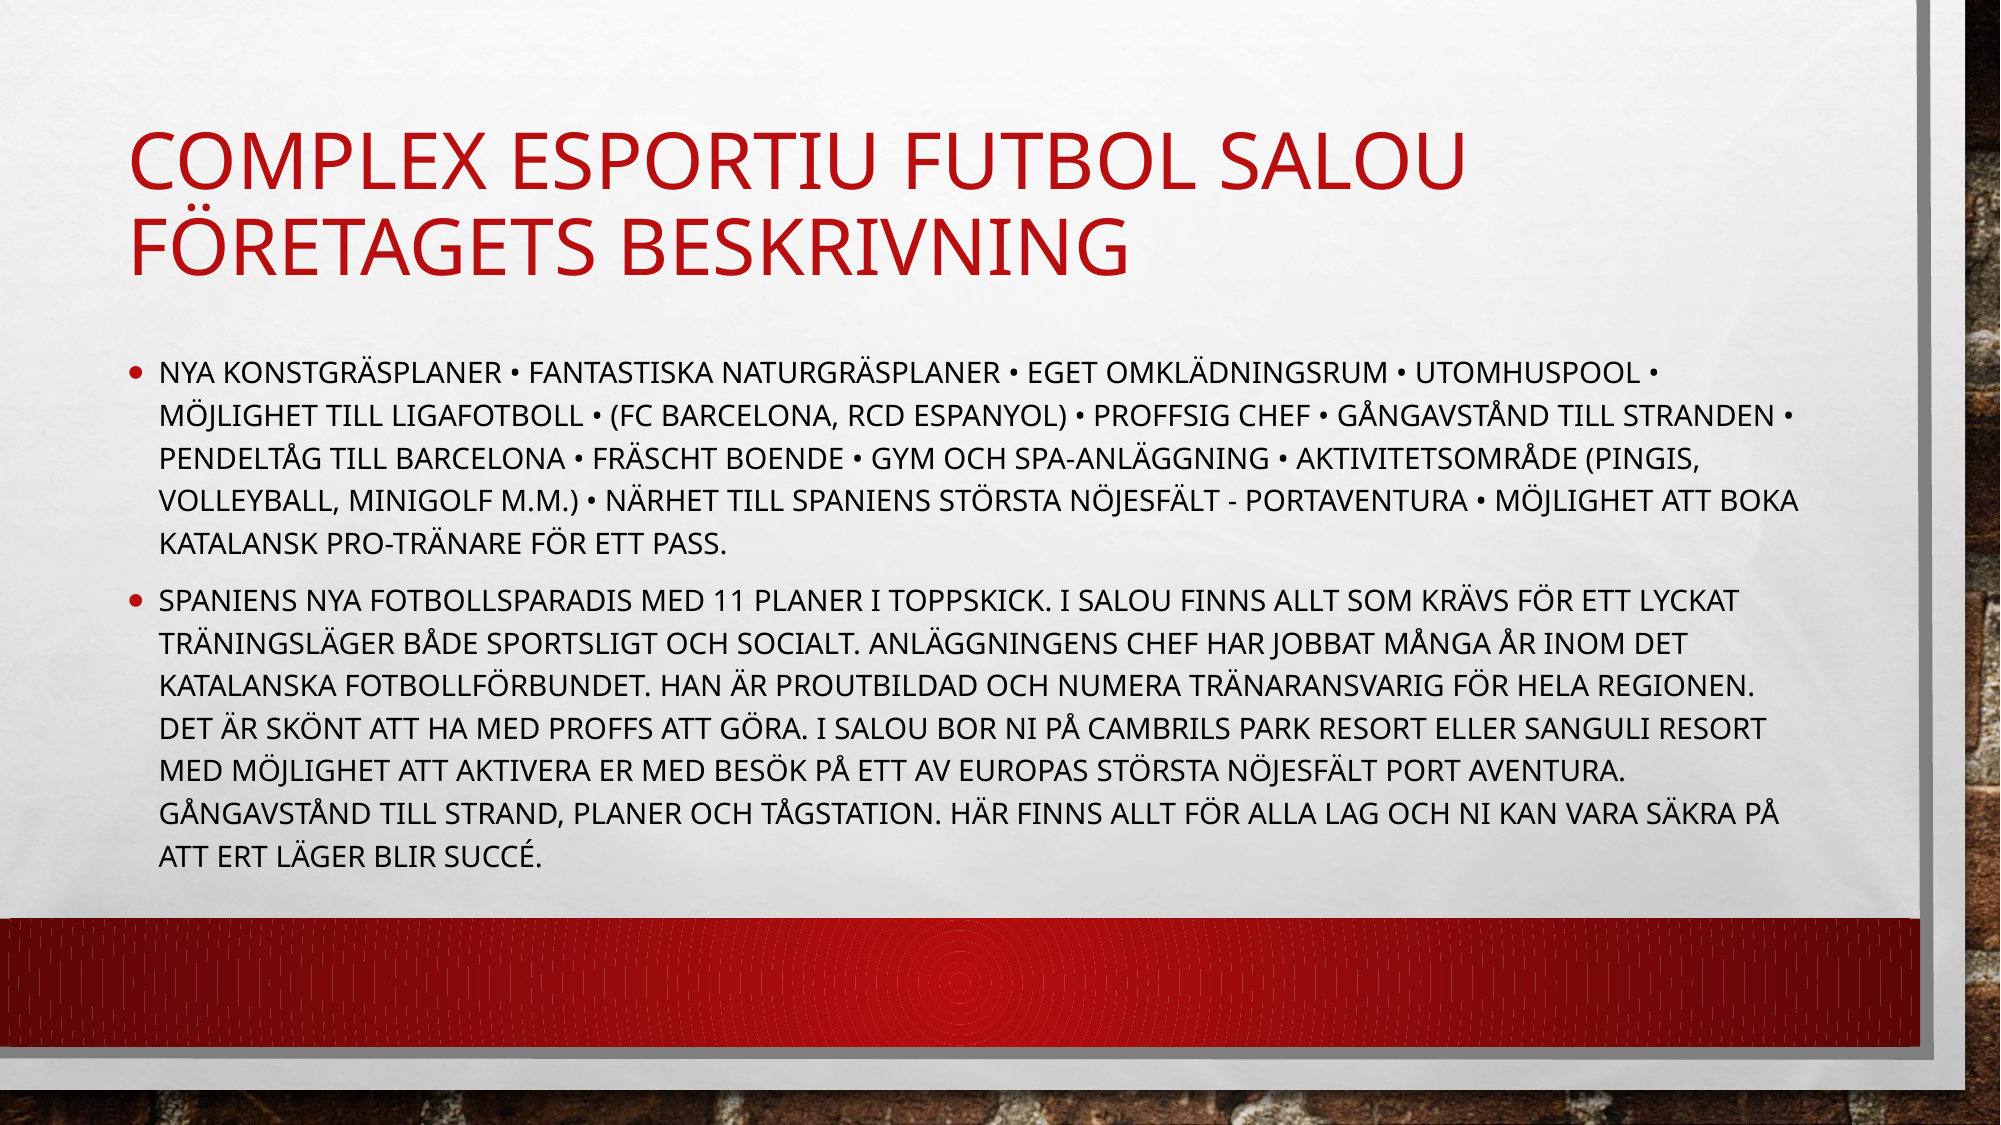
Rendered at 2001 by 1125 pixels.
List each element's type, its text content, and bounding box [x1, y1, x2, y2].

picture [0, 0, 2001, 1125]
picture [0, 0, 1919, 918]
list NYA KONSTGRÄSPLANER • FANTASTISKA NATURGRÄSPLANER • EGET OMKLÄDNINGSRUM • UTOMHUSPOOL • MÖJLIGHET TILL LIGAFOTBOLL • (FC BARCELONA, RCD ESPANYOL) • PROFFSIG CHEF • GÅNGAVSTÅND TILL STRANDEN • PENDELTÅG TILL BARCELONA • FRÄSCHT BOENDE • GYM OCH SPA-ANLÄGGNING • AKTIVITETSOMRÅDE (PINGIS, VOLLEYBALL, MINIGOLF M.M.) • NÄRHET TILL SPANIENS STÖRSTA NÖJESFÄLT - PORTAVENTURA • MÖJLIGHET ATT BOKA KATALANSK PRO-TRÄNARE FÖR ETT PASS. SPANIENS NYA FOTBOLLSPARADIS MED 11 PLANER I TOPPSKICK. I SALOU FINNS ALLT SOM KRÄVS FÖR ETT LYCKAT TRÄNINGSLÄGER BÅDE SPORTSLIGT OCH SOCIALT. ANLÄGGNINGENS CHEF HAR JOBBAT MÅNGA ÅR INOM DET KATALANSKA FOTBOLLFÖRBUNDET. HAN ÄR PROUTBILDAD OCH NUMERA TRÄNARANSVARIG FÖR HELA REGIONEN. DET ÄR SKÖNT ATT HA MED PROFFS ATT GÖRA. I SALOU BOR NI PÅ CAMBRILS PARK RESORT ELLER SANGULI RESORT MED MÖJLIGHET ATT AKTIVERA ER MED BESÖK PÅ ETT AV EUROPAS STÖRSTA NÖJESFÄLT PORT AVENTURA. GÅNGAVSTÅND TILL STRAND, PLANER OCH TÅGSTATION. HÄR FINNS ALLT FÖR ALLA LAG OCH NI KAN VARA SÄKRA PÅ ATT ERT LÄGER BLIR SUCCÉ. [112, 338, 1818, 882]
title COMPLEX ESPORTIU FUTBOL SALOU FÖRETAGETS BESKRIVNING [112, 112, 1818, 302]
